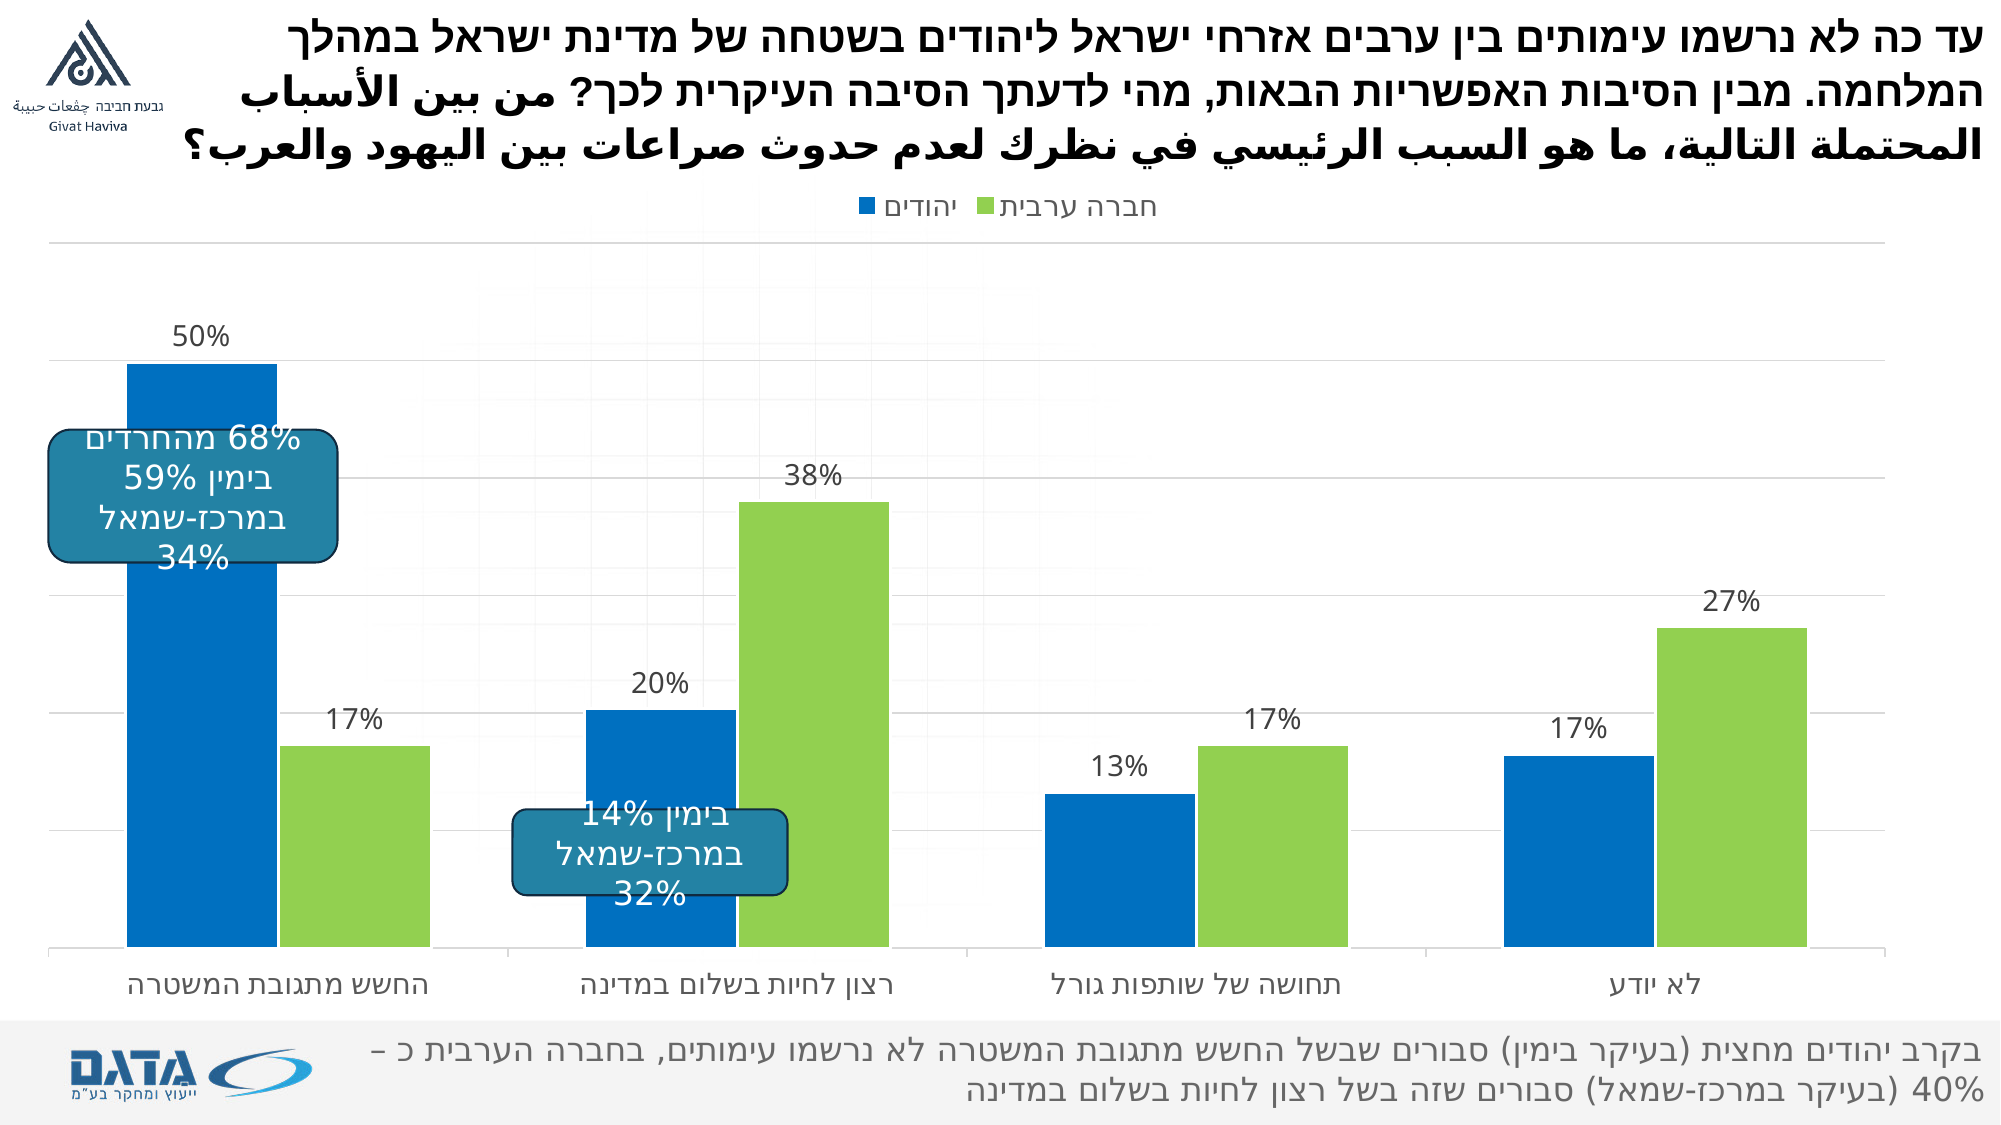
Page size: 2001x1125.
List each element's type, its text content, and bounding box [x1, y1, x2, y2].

text_box בקרב יהודים מחצית (בעיקר בימין) סבורים שבשל החשש מתגובת המשטרה לא נרשמו עימותים, בחברה הערבית כ – 40% (בעיקר במרכז-שמאל) סבורים שזה בשל רצון לחיות בשלום במדינה [304, 1021, 2000, 1116]
list עד כה לא נרשמו עימותים בין ערבים אזרחי ישראל ליהודים בשטחה של מדינת ישראל במהלך המלחמה. מבין הסיבות האפשריות הבאות, מהי לדעתך הסיבה העיקרית לכך? من بين الأسباب المحتملة التالية، ما هو السبب الرئيسي في نظرك لعدم حدوث صراعات بين اليهود والعرب؟ [87, 0, 2000, 79]
chart [8, 168, 2000, 1021]
picture [0, 0, 2001, 1125]
